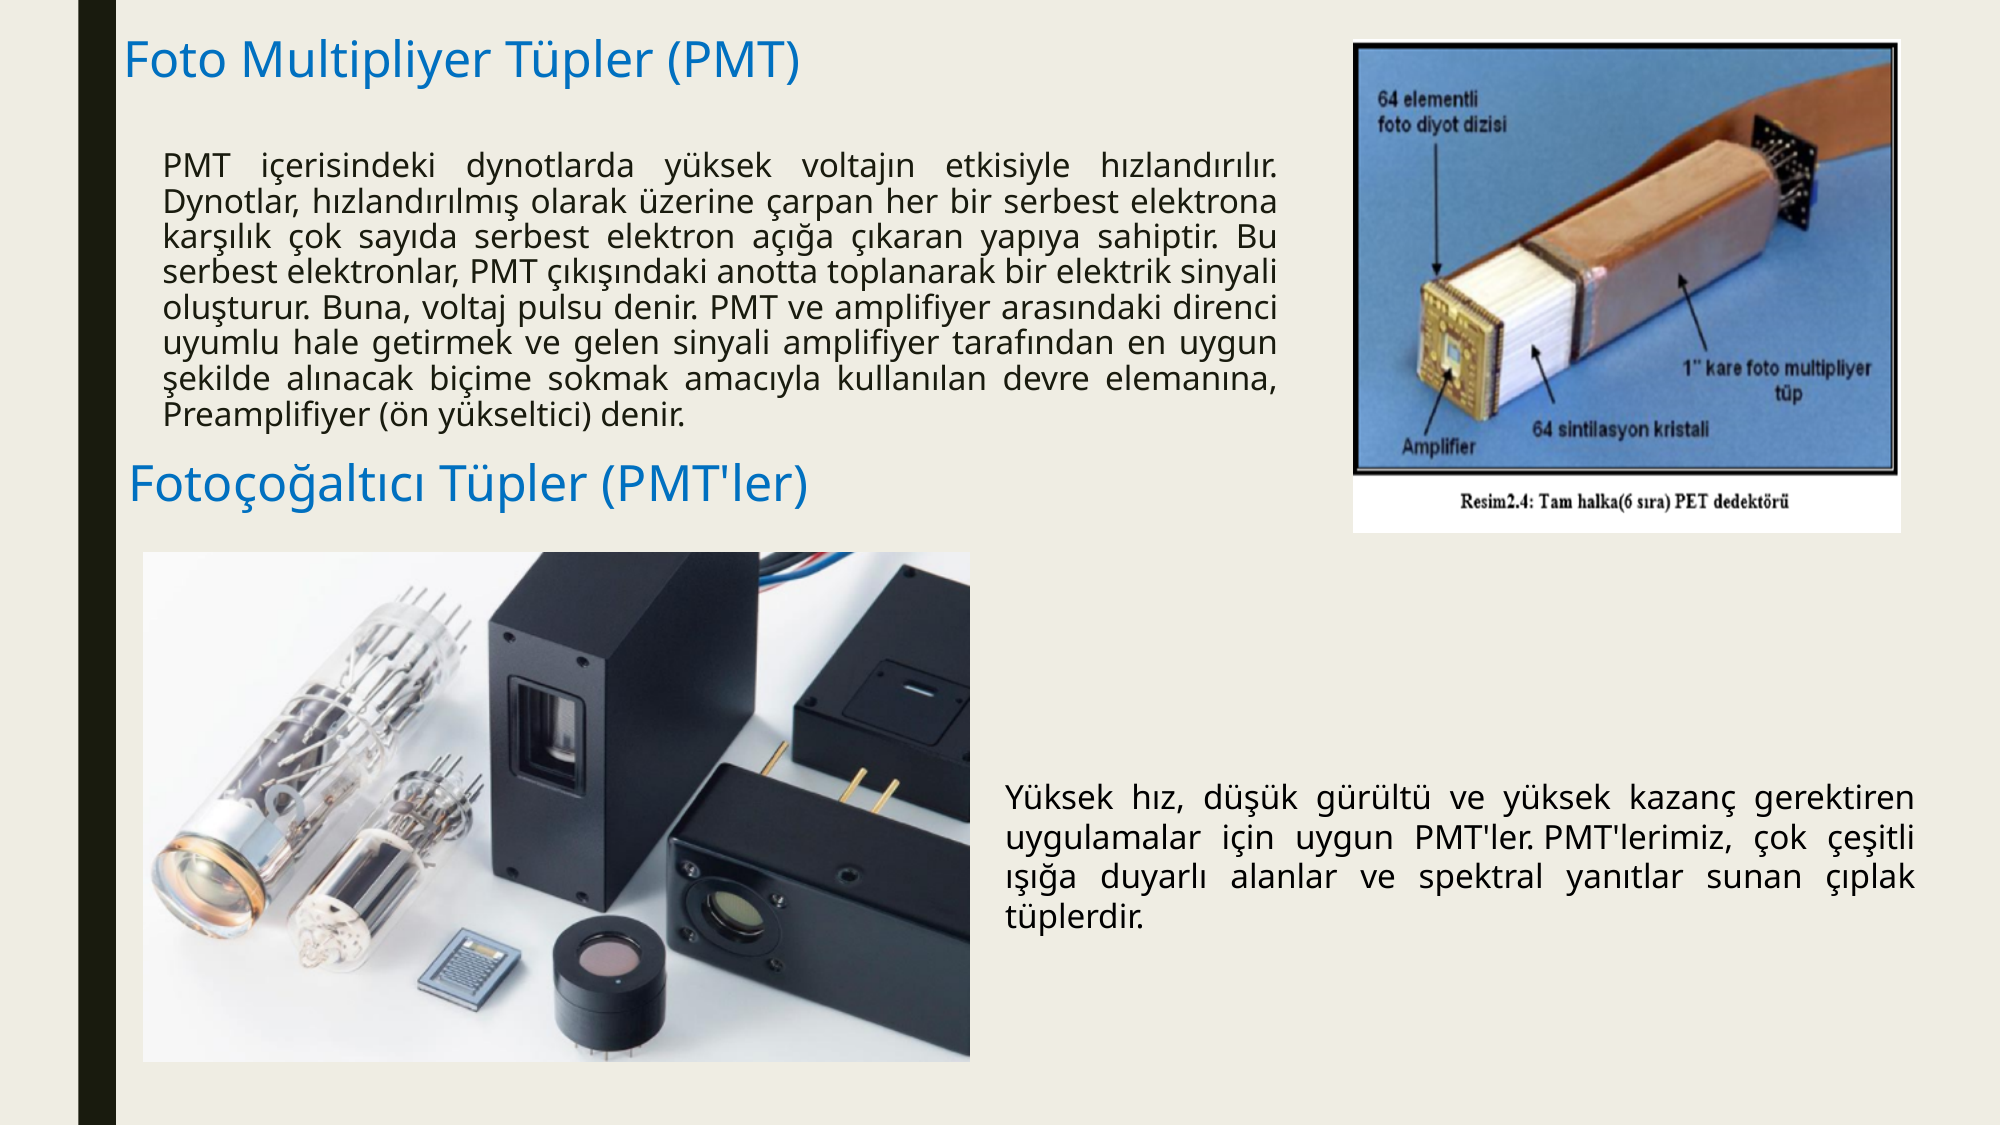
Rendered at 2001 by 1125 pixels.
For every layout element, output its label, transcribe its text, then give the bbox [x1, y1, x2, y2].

text_box Fotoçoğaltıcı Tüpler (PMT'ler) [113, 443, 824, 519]
title PMT içerisindeki dynotlarda yüksek voltajın etkisiyle hızlandırılır. Dynotlar, hızlandırılmış olarak üzerine çarpan her bir serbest elektrona karşılık çok sayıda serbest elektron açığa çıkaran yapıya sahiptir. Bu serbest elektronlar, PMT çıkışındaki anotta toplanarak bir elektrik sinyali oluşturur. Buna, voltaj pulsu denir. PMT ve amplifiyer arasındaki direnci uyumlu hale getirmek ve gelen sinyali amplifiyer tarafından en uygun şekilde alınacak biçime sokmak amacıyla kullanılan devre elemanına, Preamplifiyer (ön yükseltici) denir. [147, 141, 1295, 386]
text_box Foto Multipliyer Tüpler (PMT) [108, 20, 816, 141]
picture [143, 552, 970, 1062]
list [1353, 40, 1901, 533]
text_box Yüksek hız, düşük gürültü ve yüksek kazanç gerektiren uygulamalar için uygun PMT'ler. PMT'lerimiz, çok çeşitli ışığa duyarlı alanlar ve spektral yanıtlar sunan çıplak tüplerdir. [990, 768, 1932, 943]
